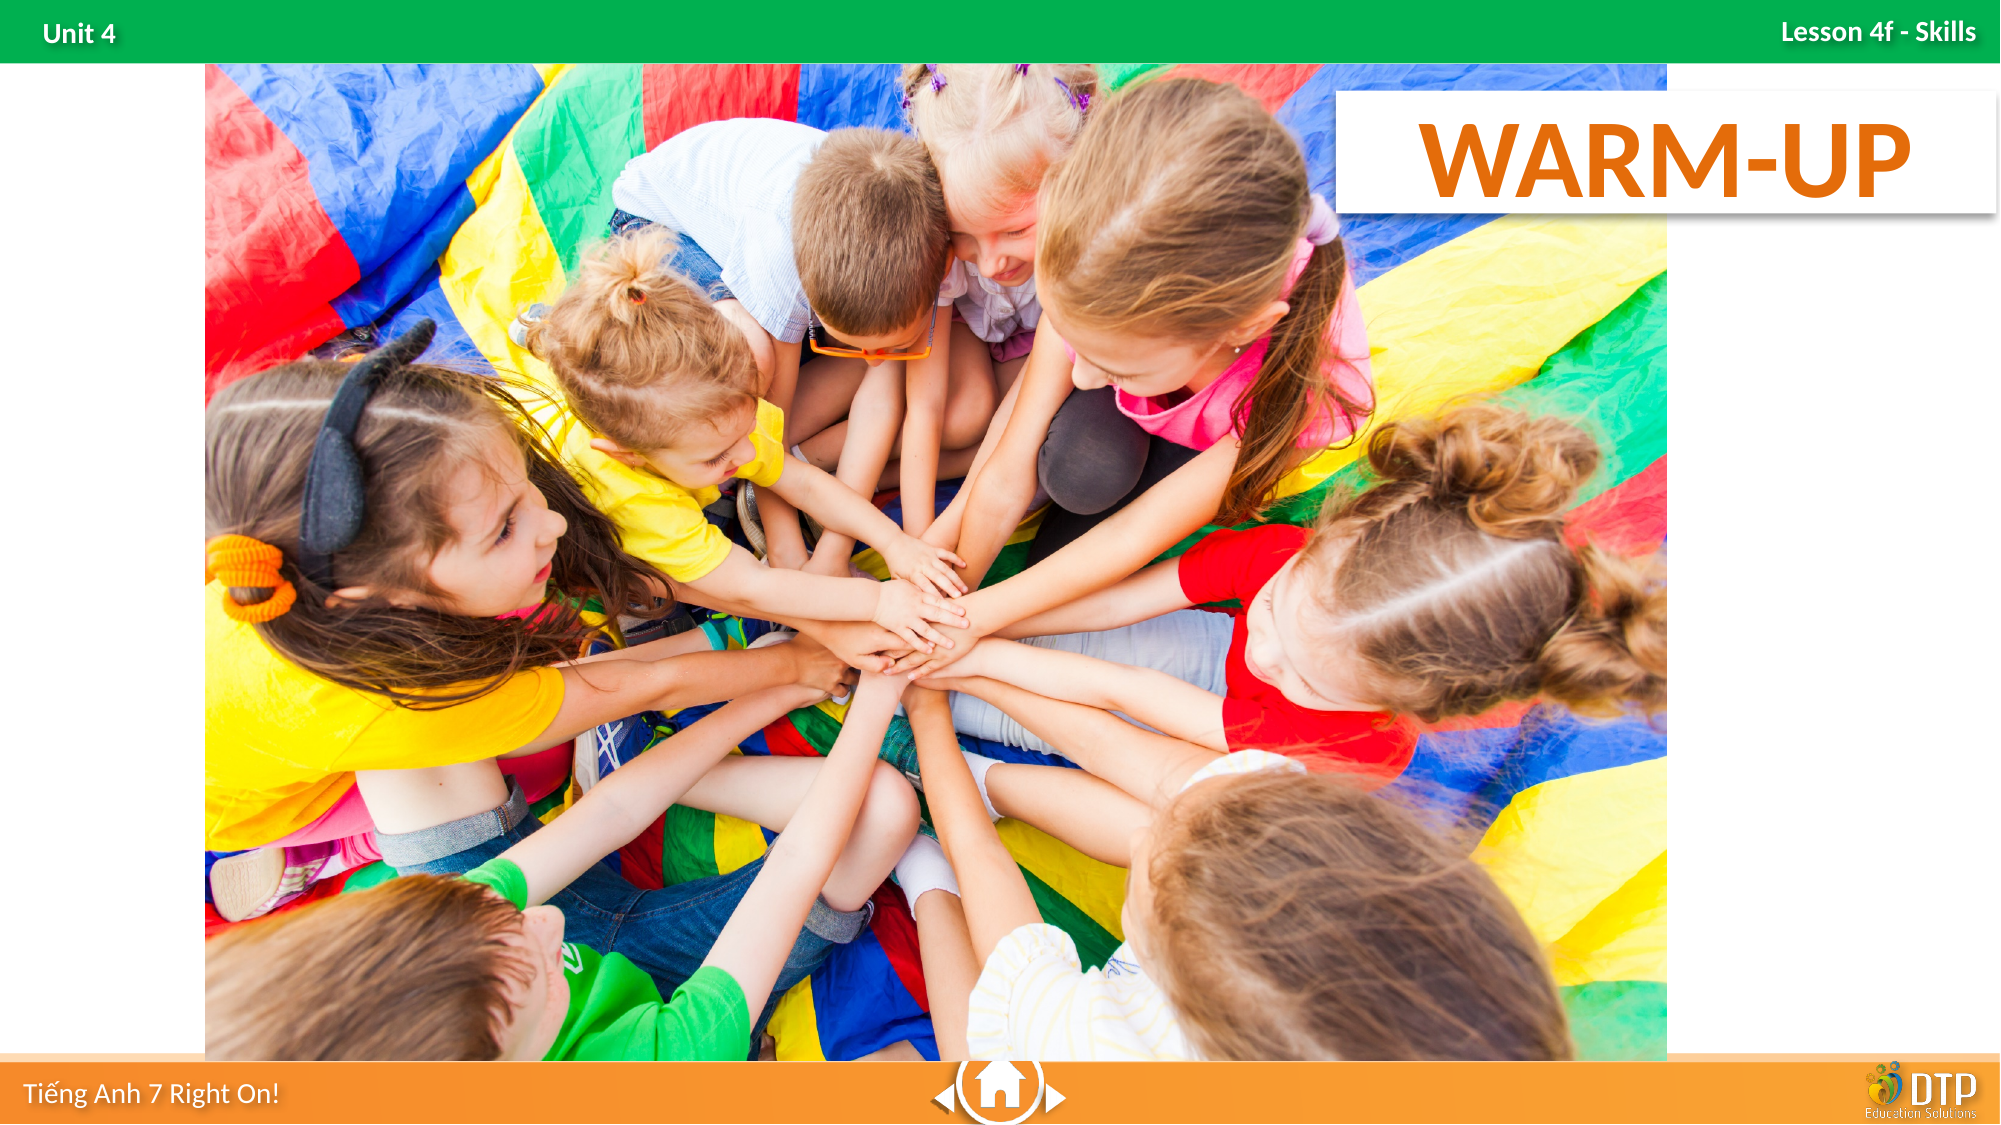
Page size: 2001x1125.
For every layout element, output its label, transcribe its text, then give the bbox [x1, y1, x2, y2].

picture [0, 64, 2000, 1125]
text_box WARM-UP [1671, 90, 1997, 214]
